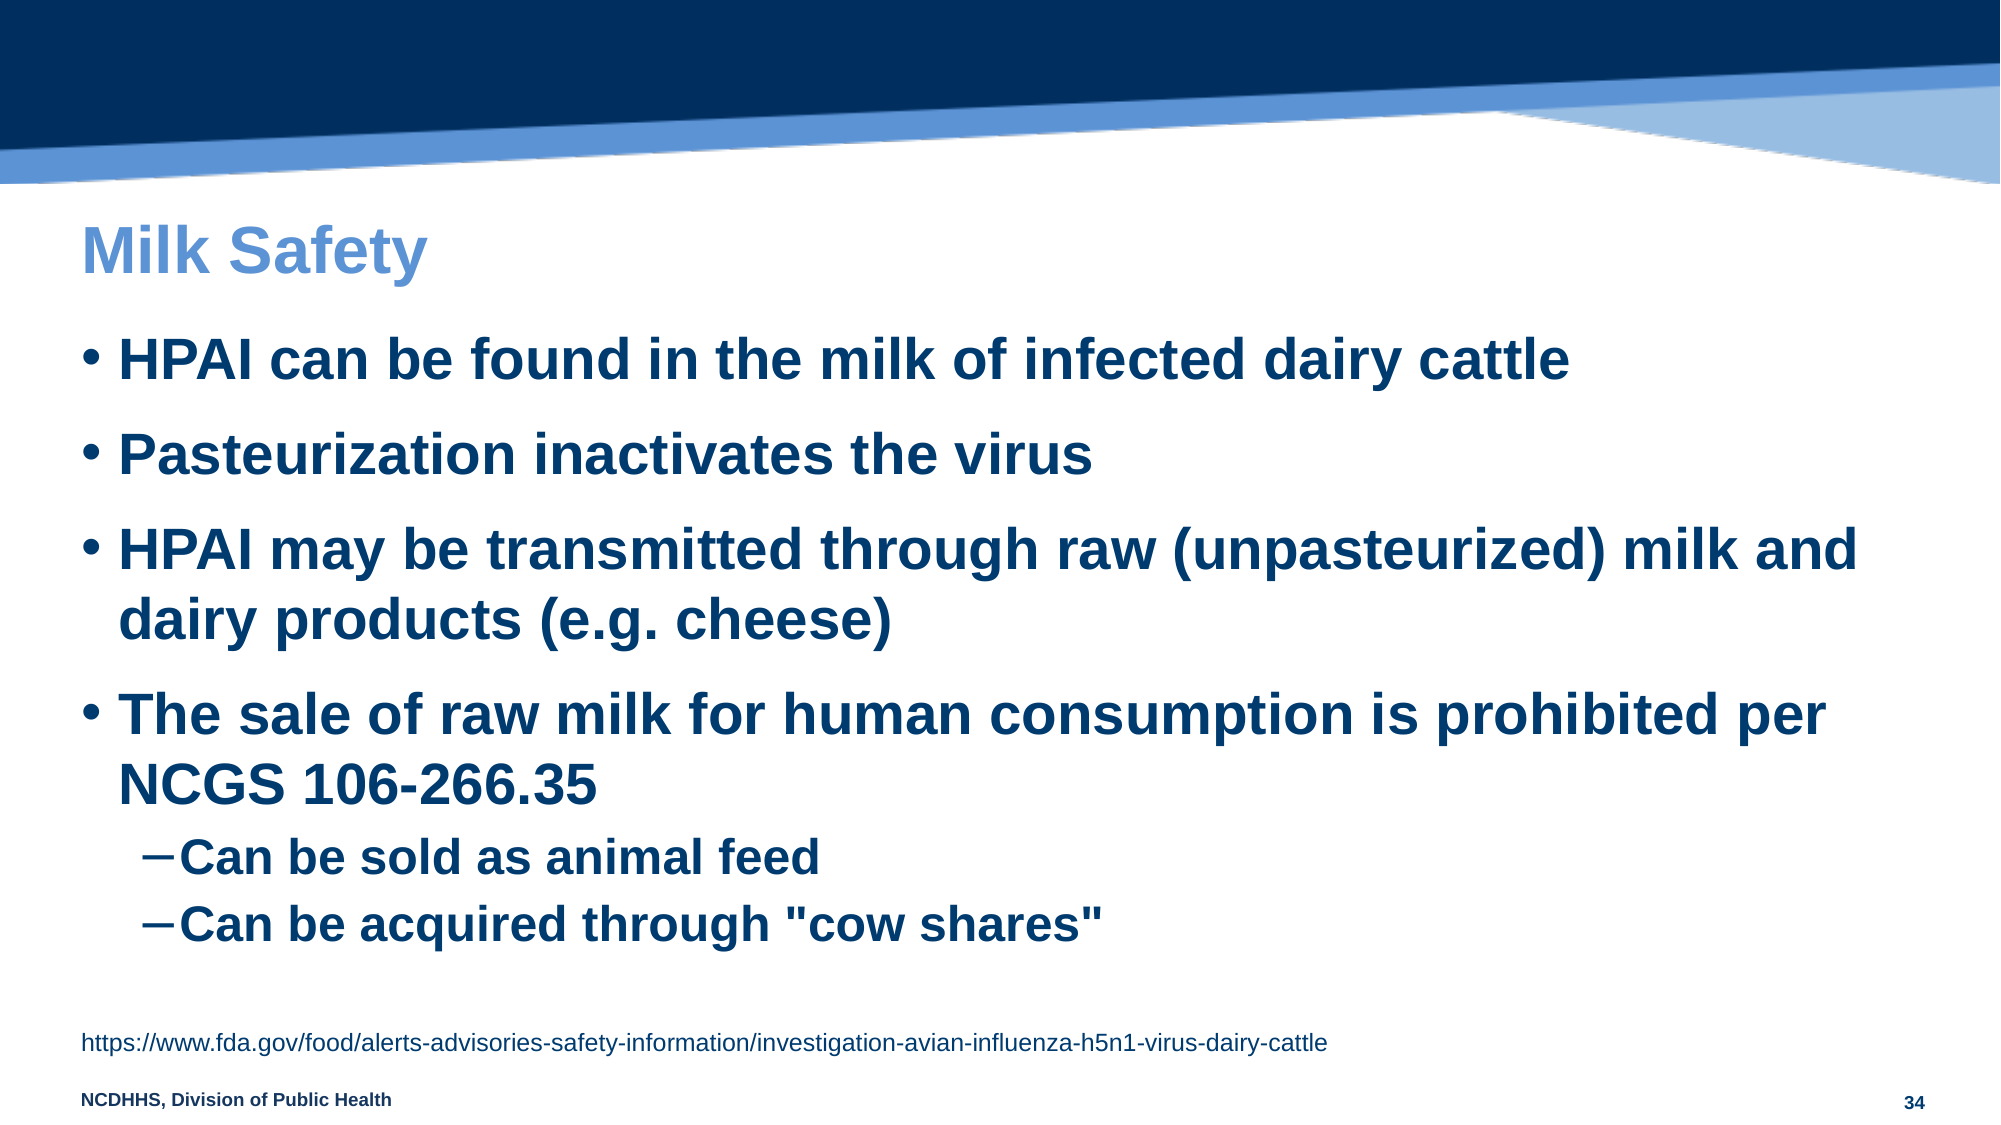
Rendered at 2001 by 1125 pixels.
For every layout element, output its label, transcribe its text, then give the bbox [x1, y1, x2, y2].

title Milk Safety [66, 208, 1940, 299]
list https://www.fda.gov/food/alerts-advisories-safety-information/investigation-avian-influenza-h5n1-virus-dairy-cattle [66, 1009, 1833, 1064]
list HPAI can be found in the milk of infected dairy cattle Pasteurization inactivates the virus HPAI may be transmitted through raw (unpasteurized) milk and dairy products (e.g. cheese) The sale of raw milk for human consumption is prohibited per NCGS 106-266.35 Can be sold as animal feed Can be acquired through "cow shares" [66, 313, 1940, 994]
slide_number 34 [1816, 1083, 1940, 1125]
